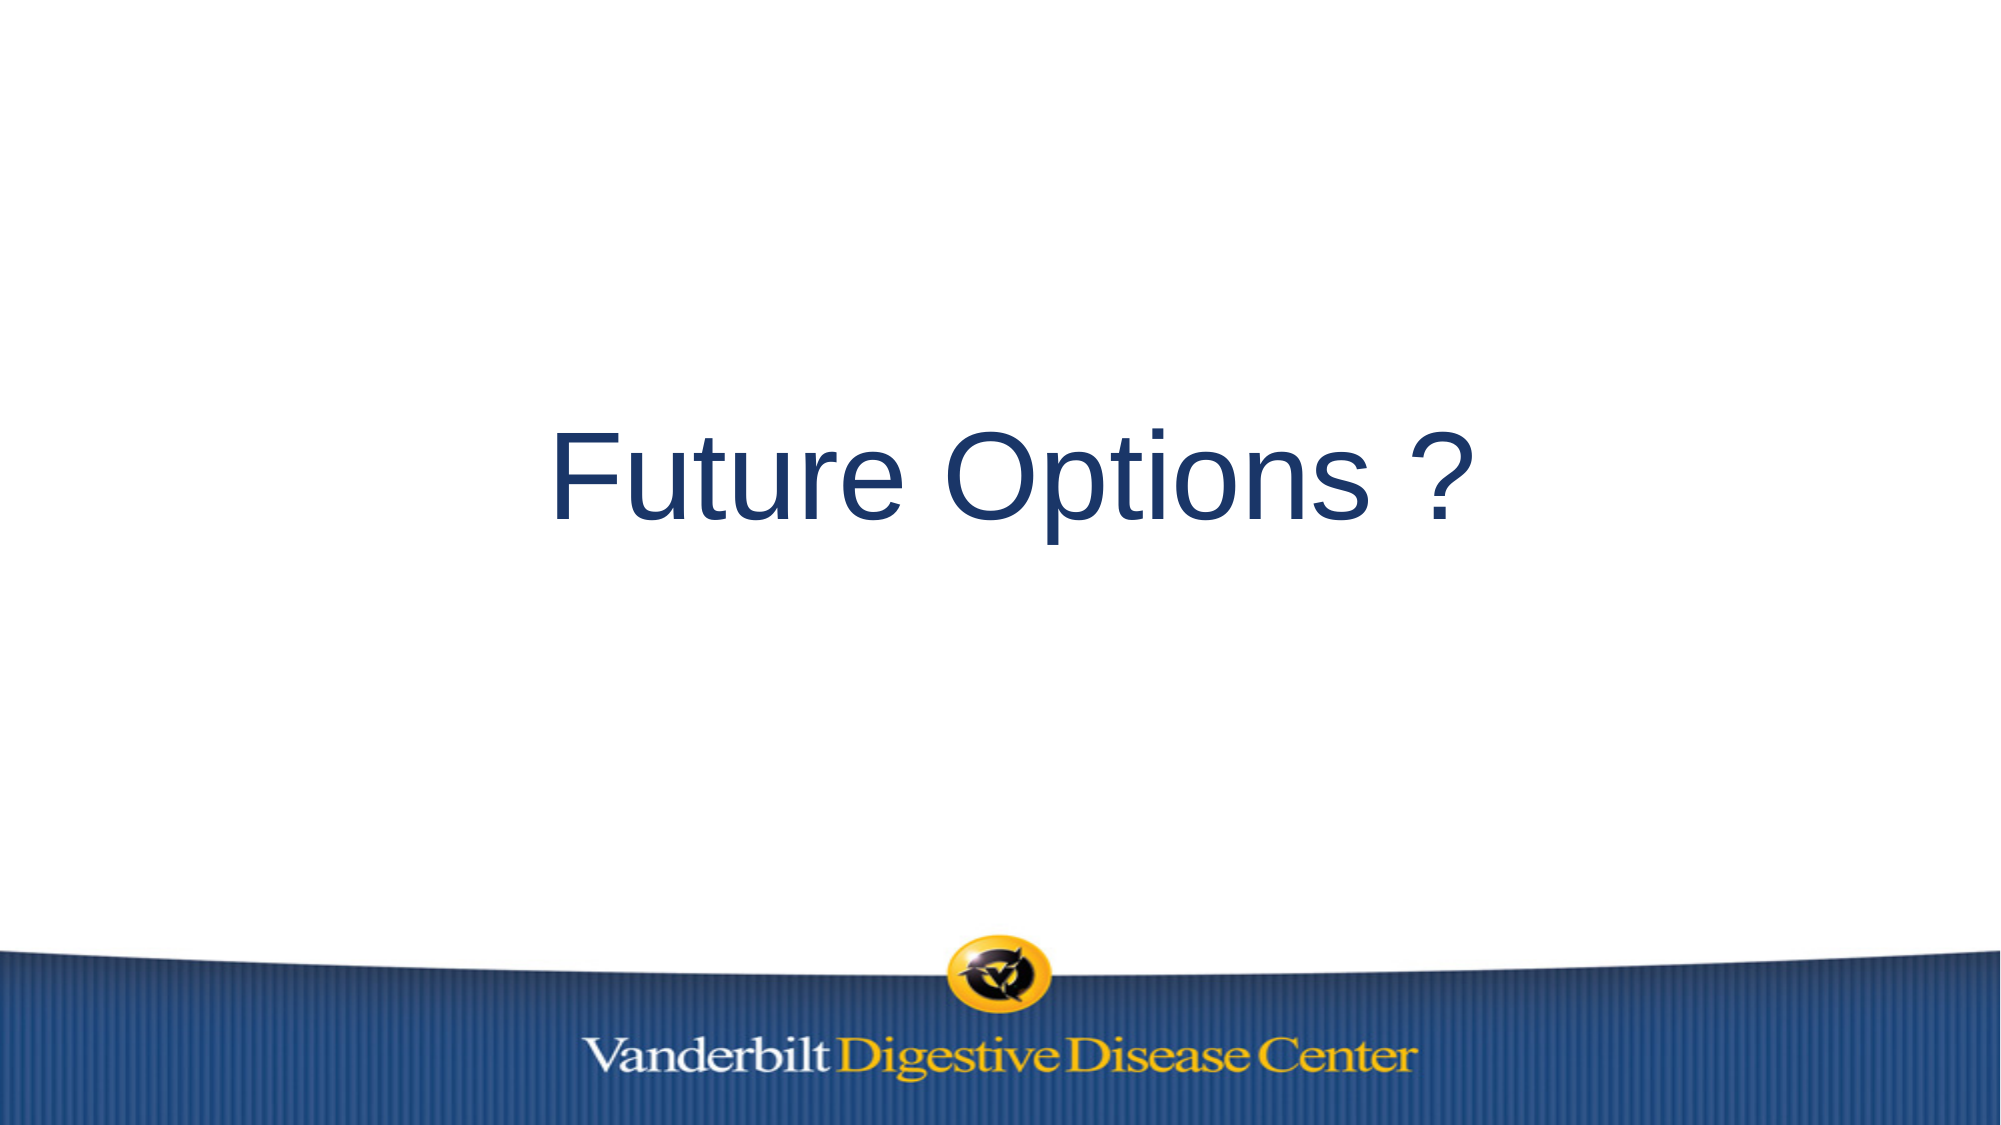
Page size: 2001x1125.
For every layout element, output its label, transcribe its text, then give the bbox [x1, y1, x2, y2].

title Future Options ? [150, 349, 1850, 591]
picture [0, 0, 2001, 1125]
